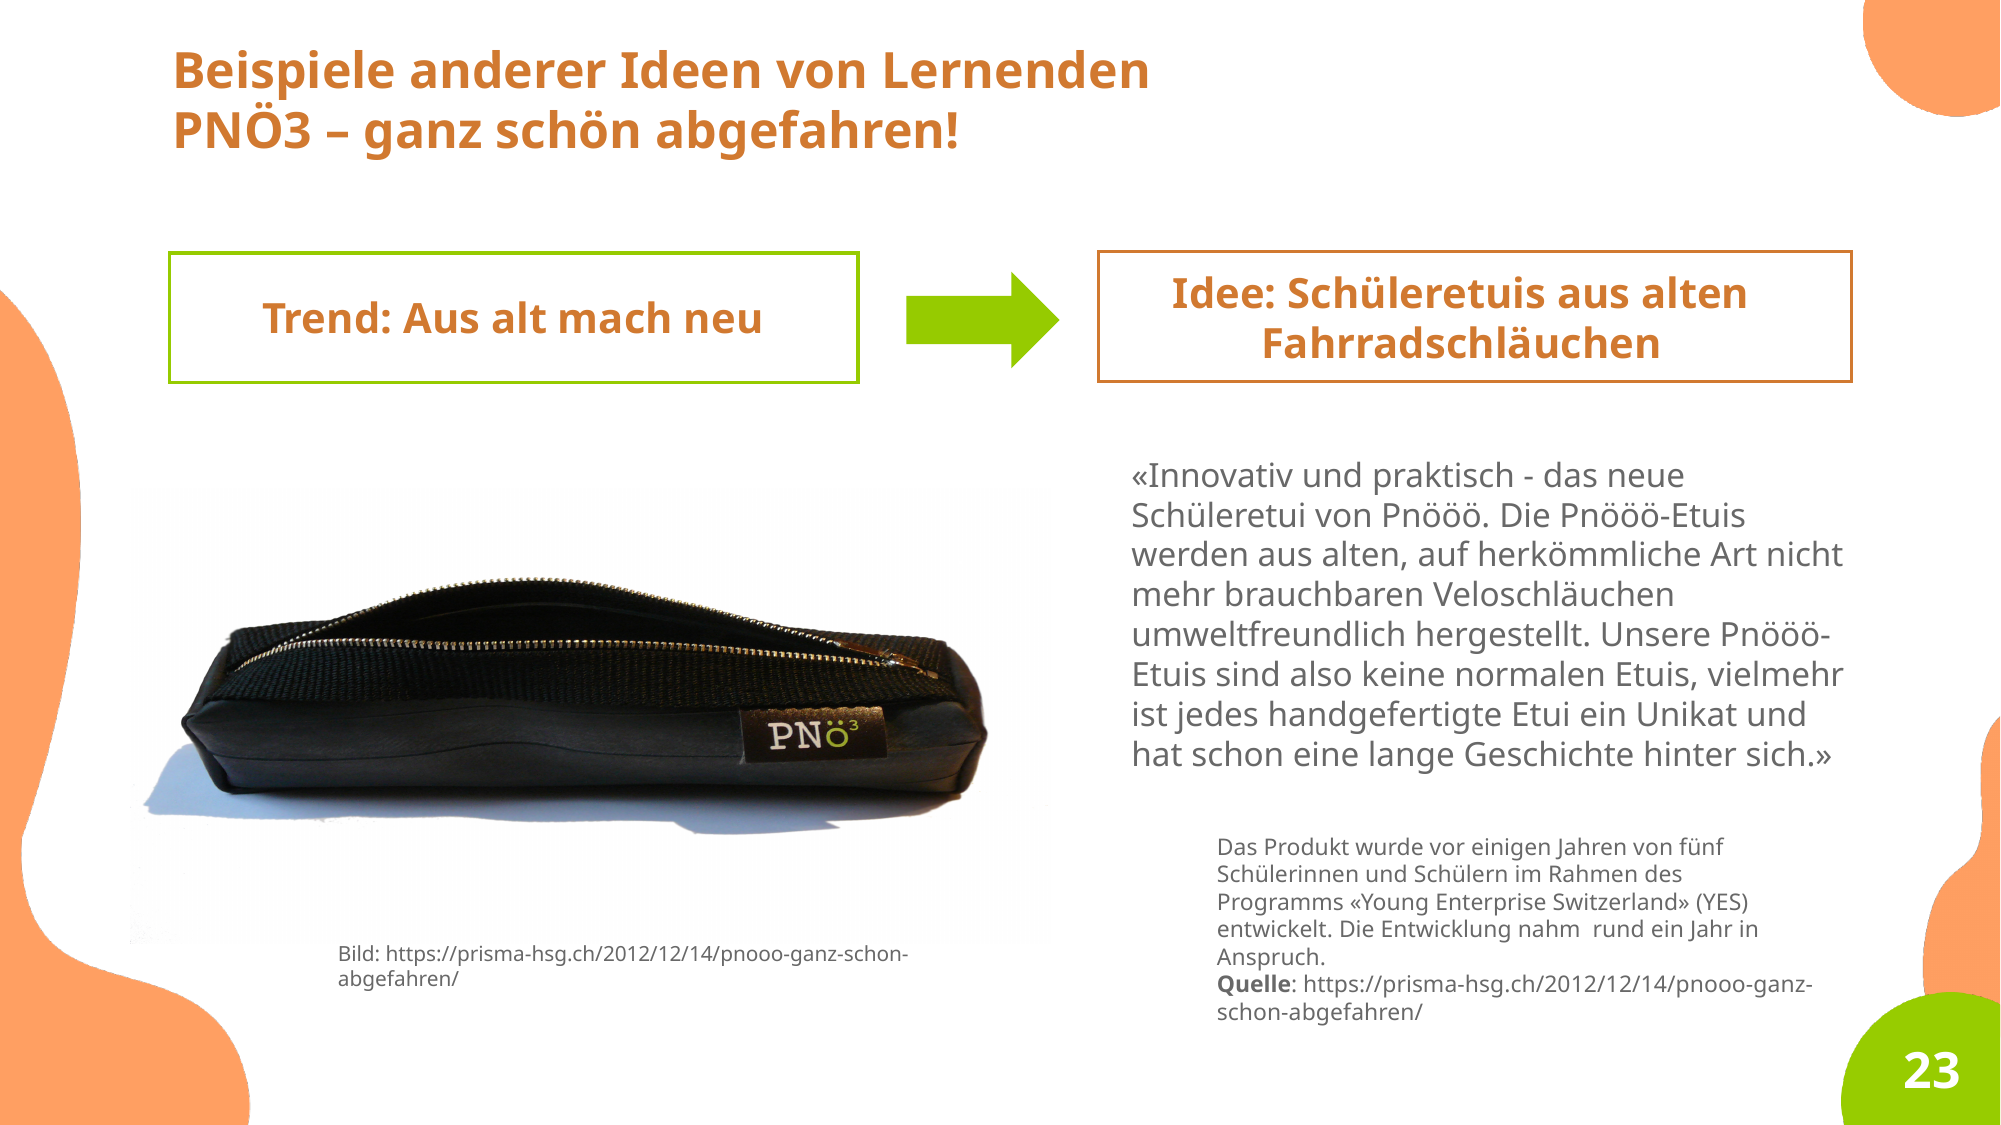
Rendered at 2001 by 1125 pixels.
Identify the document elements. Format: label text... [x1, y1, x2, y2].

text_box «Innovativ und praktisch - das neue Schüleretui von Pnööö. Die Pnööö-Etuis werden aus alten, auf herkömmliche Art nicht mehr brauchbaren Veloschläuchen umweltfreundlich hergestellt. Unsere Pnööö-Etuis sind also keine normalen Etuis, vielmehr ist jedes handgefertigte Etui ein Unikat und hat schon eine lange Geschichte hinter sich.» [1116, 446, 1870, 781]
picture [1853, 0, 2000, 125]
picture [1841, 699, 2001, 1125]
text_box [169, 252, 859, 383]
text_box Trend: Aus alt mach neu [247, 284, 779, 350]
text_box Idee: Schüleretuis aus alten Fahrradschläuchen [1091, 259, 1832, 375]
text_box [1098, 251, 1852, 382]
picture [0, 209, 1051, 1125]
slide_number 23 [1888, 1042, 1976, 1103]
text_box Beispiele anderer Ideen von Lernenden PNÖ3 – ganz schön abgefahren! [157, 44, 1701, 152]
text_box [905, 270, 1061, 370]
text_box Bild: https://prisma-hsg.ch/2012/12/14/pnooo-ganz-schon-abgefahren/ [323, 944, 960, 999]
text_box Das Produkt wurde vor einigen Jahren von fünf Schülerinnen und Schülern im Rahmen des Programms «Young Enterprise Switzerland» (YES) entwickelt. Die Entwicklung nahm rund ein Jahr in Anspruch. Quelle: https://prisma-hsg.ch/2012/12/14/pnooo-ganz-schon-abgefahren/ [1202, 825, 1831, 1033]
